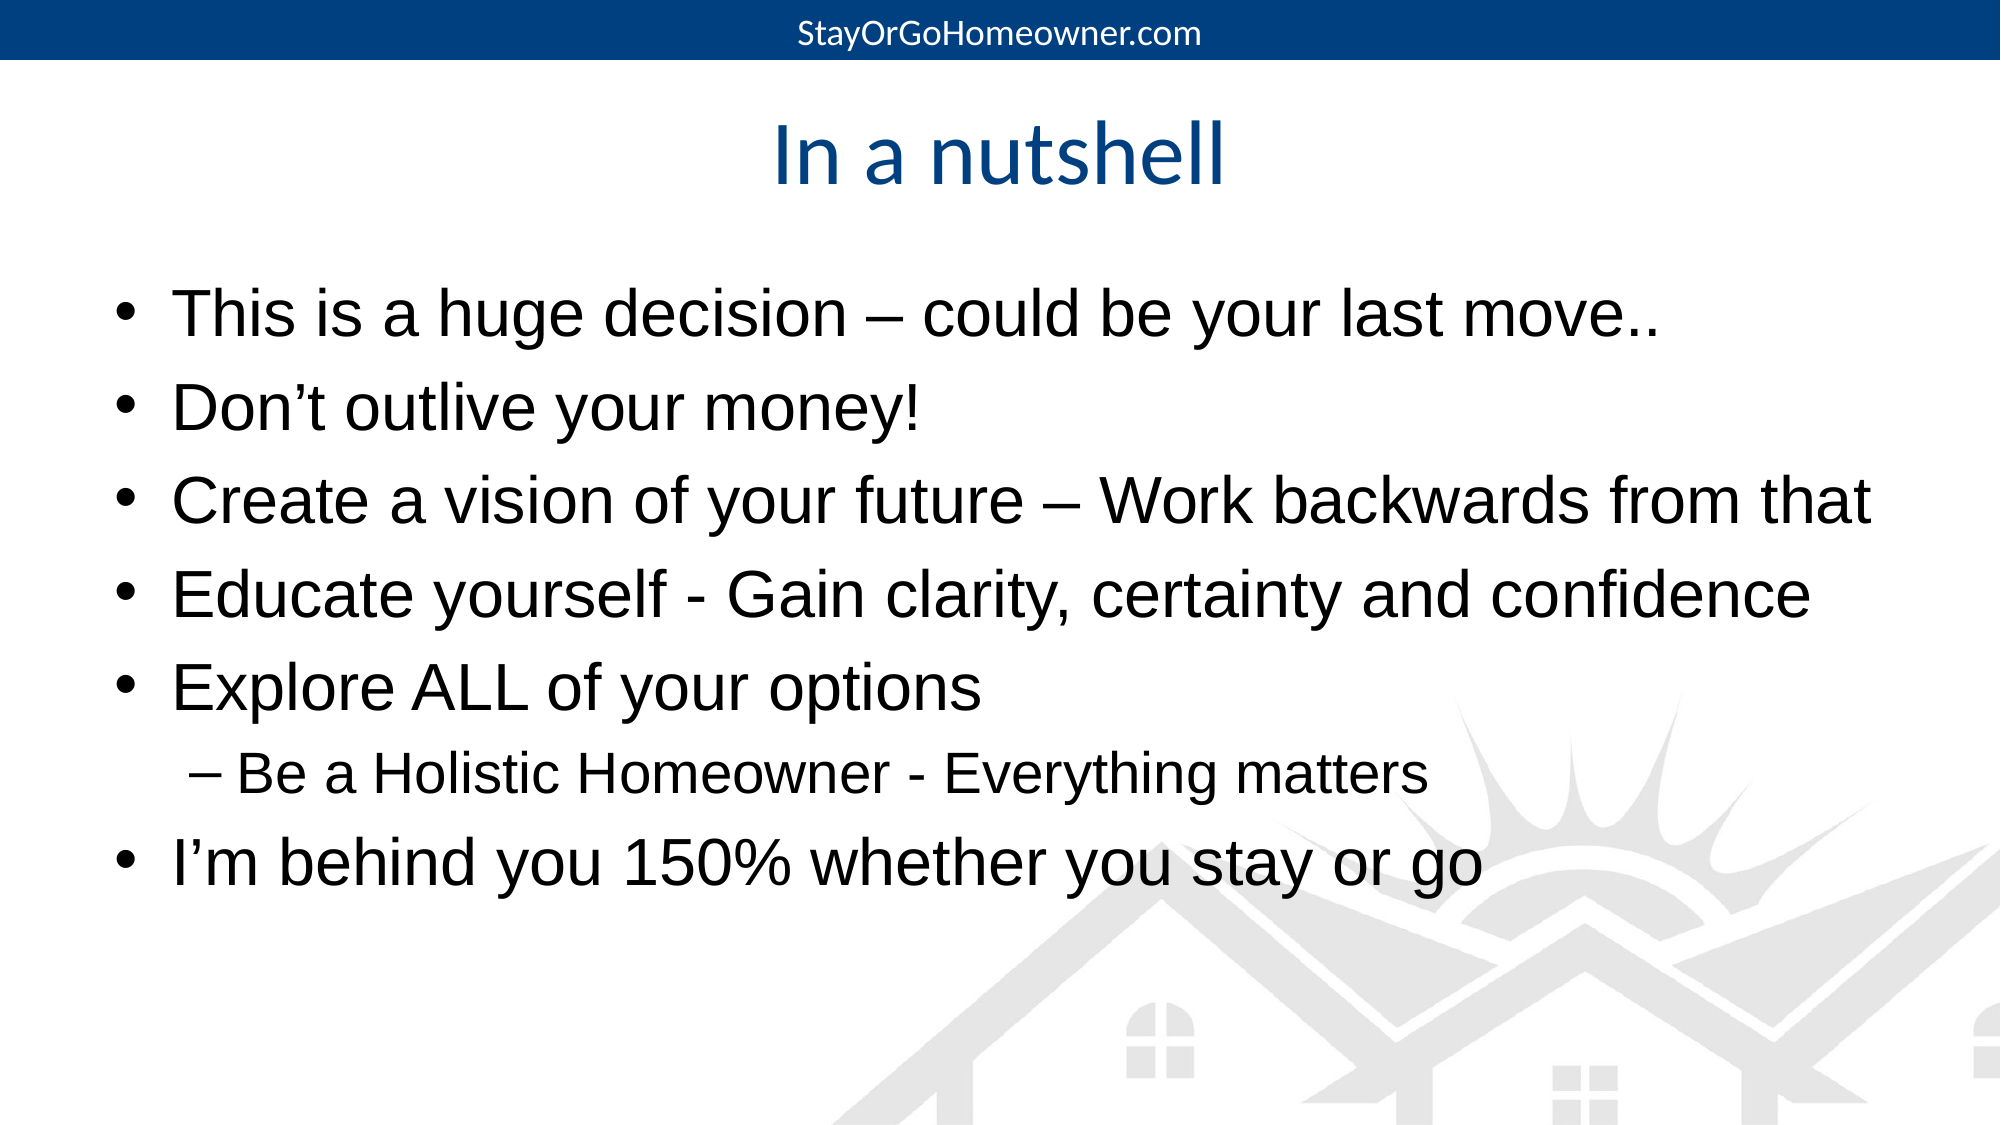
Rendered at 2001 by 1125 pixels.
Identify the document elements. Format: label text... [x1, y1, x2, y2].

picture [816, 674, 2000, 1125]
title In a nutshell [99, 62, 1900, 233]
list This is a huge decision – could be your last move.. Don’t outlive your money! Create a vision of your future – Work backwards from that Educate yourself - Gain clarity, certainty and confidence Explore ALL of your options Be a Holistic Homeowner - Everything matters I’m behind you 150% whether you stay or go [99, 262, 1900, 1005]
